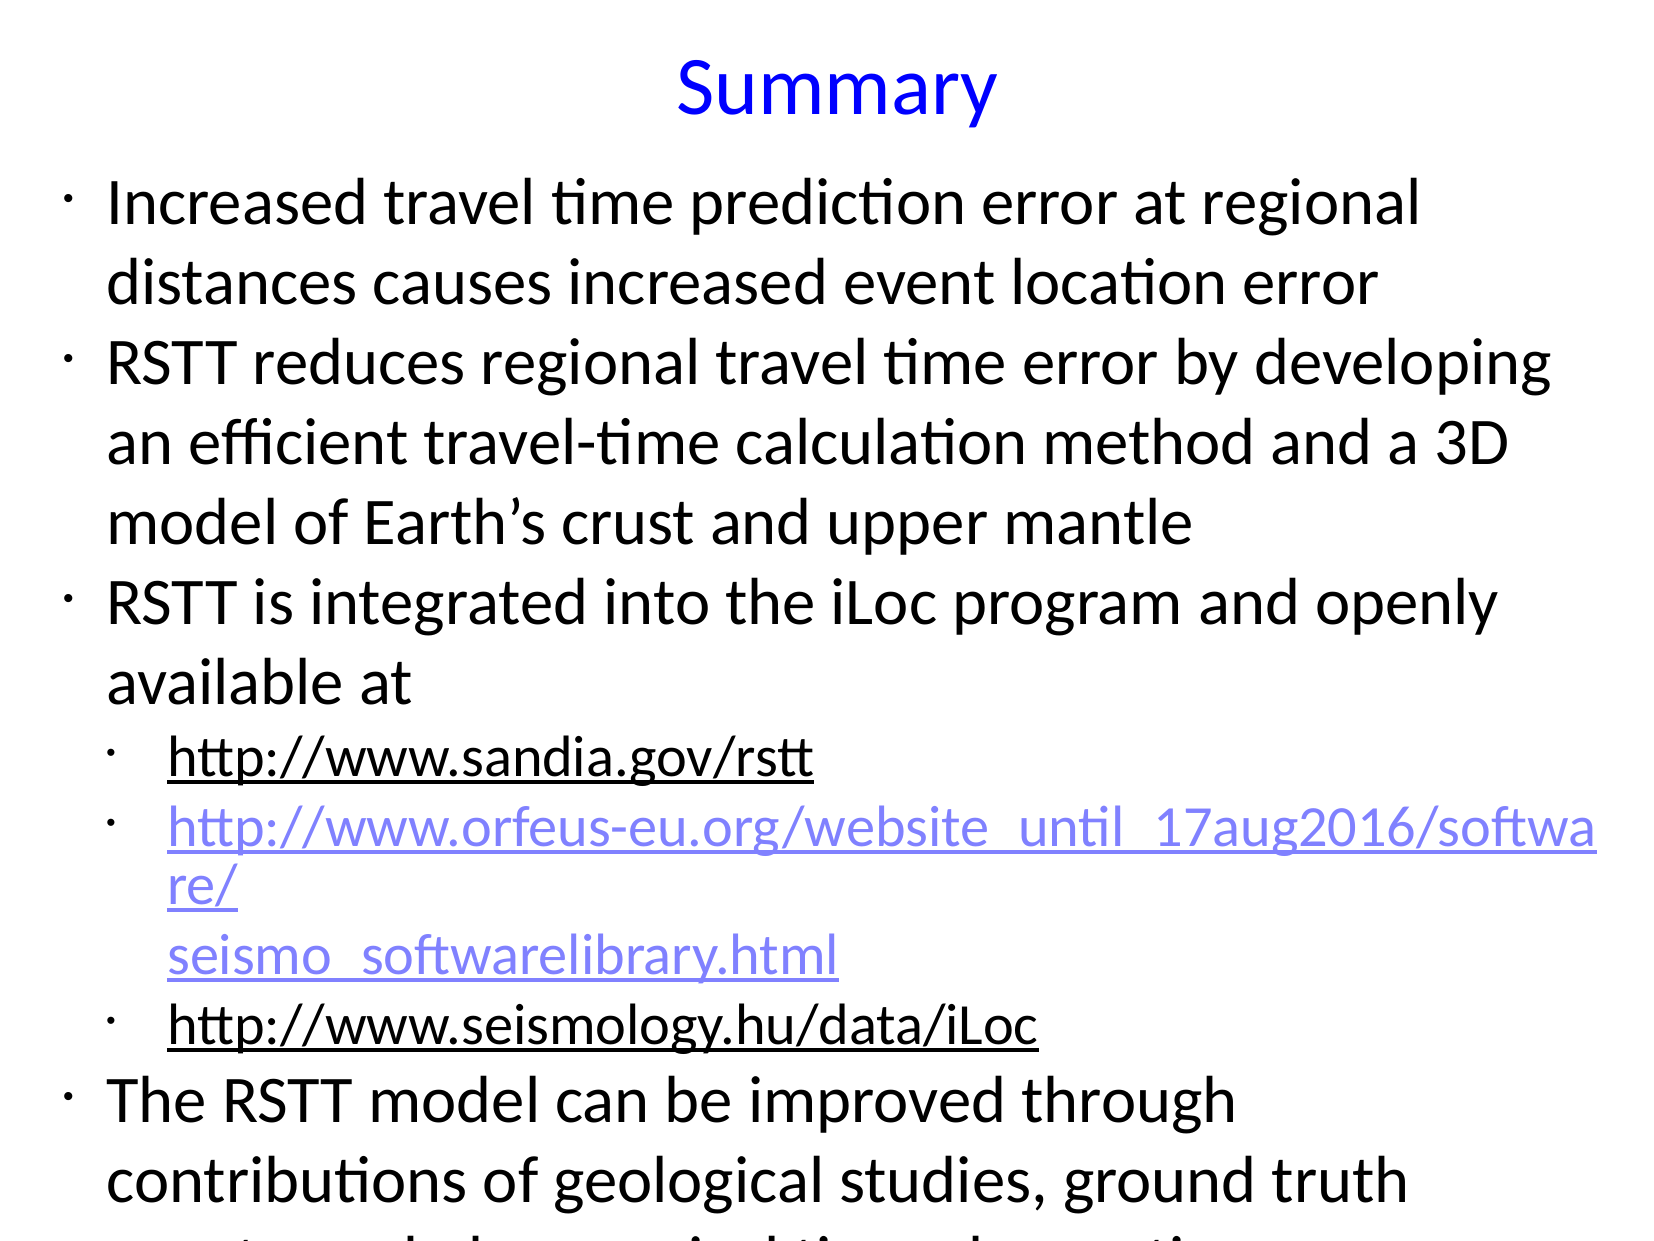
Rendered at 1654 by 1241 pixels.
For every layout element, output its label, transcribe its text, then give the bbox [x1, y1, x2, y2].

text_box Increased travel time prediction error at regional distances causes increased event location error RSTT reduces regional travel time error by developing an efficient travel-time calculation method and a 3D model of Earth’s crust and upper mantle RSTT is integrated into the iLoc program and openly available at http://www.sandia.gov/rstt http://www.orfeus-eu.org/website_until_17aug2016/software/seismo_softwarelibrary.html http://www.seismology.hu/data/iLoc The RSTT model can be improved through contributions of geological studies, ground truth events, and phase arrival time observations [45, 148, 1616, 1241]
title Summary [21, 8, 1654, 166]
